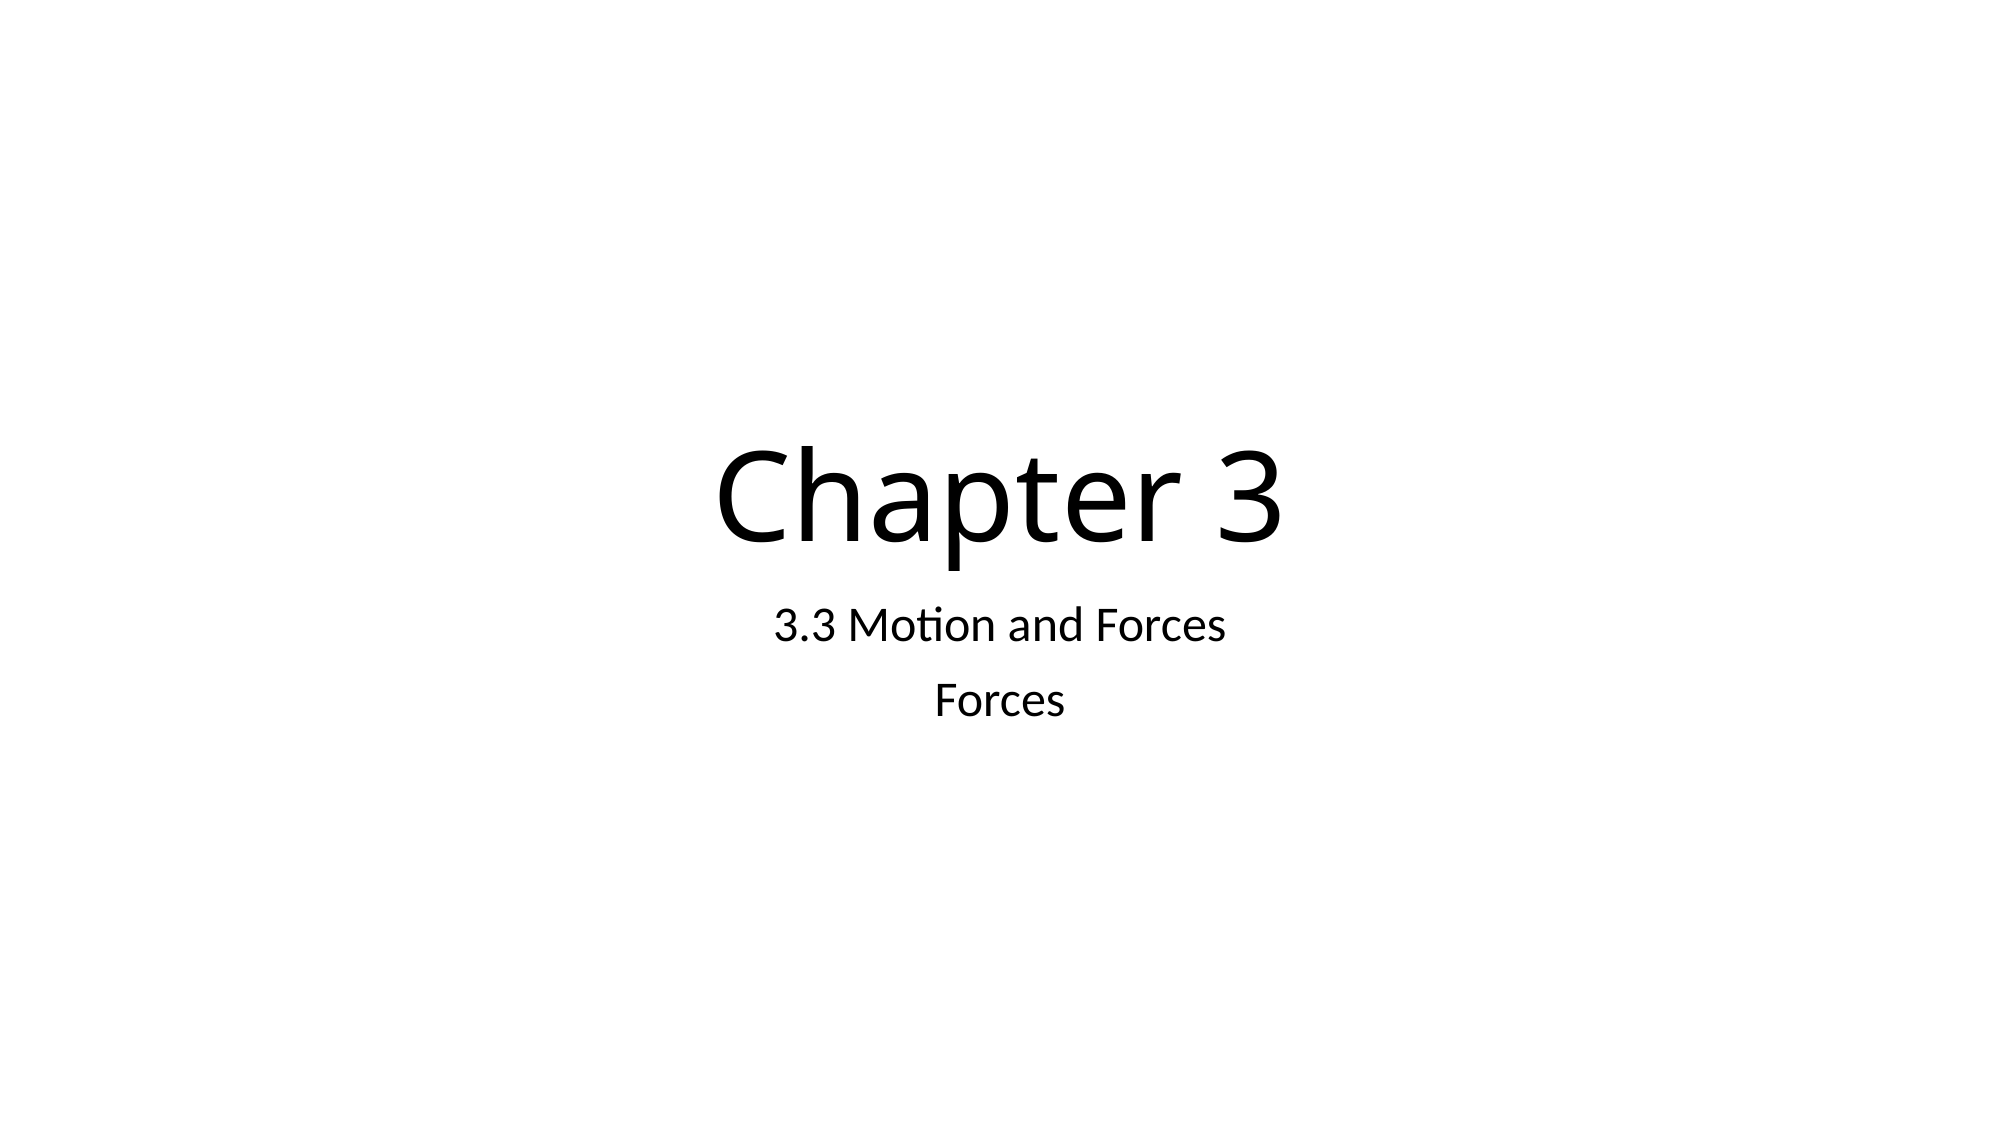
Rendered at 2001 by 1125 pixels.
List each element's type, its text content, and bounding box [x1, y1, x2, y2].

title Chapter 3 [249, 184, 1750, 576]
subtitle 3.3 Motion and Forces Forces [249, 590, 1750, 863]
